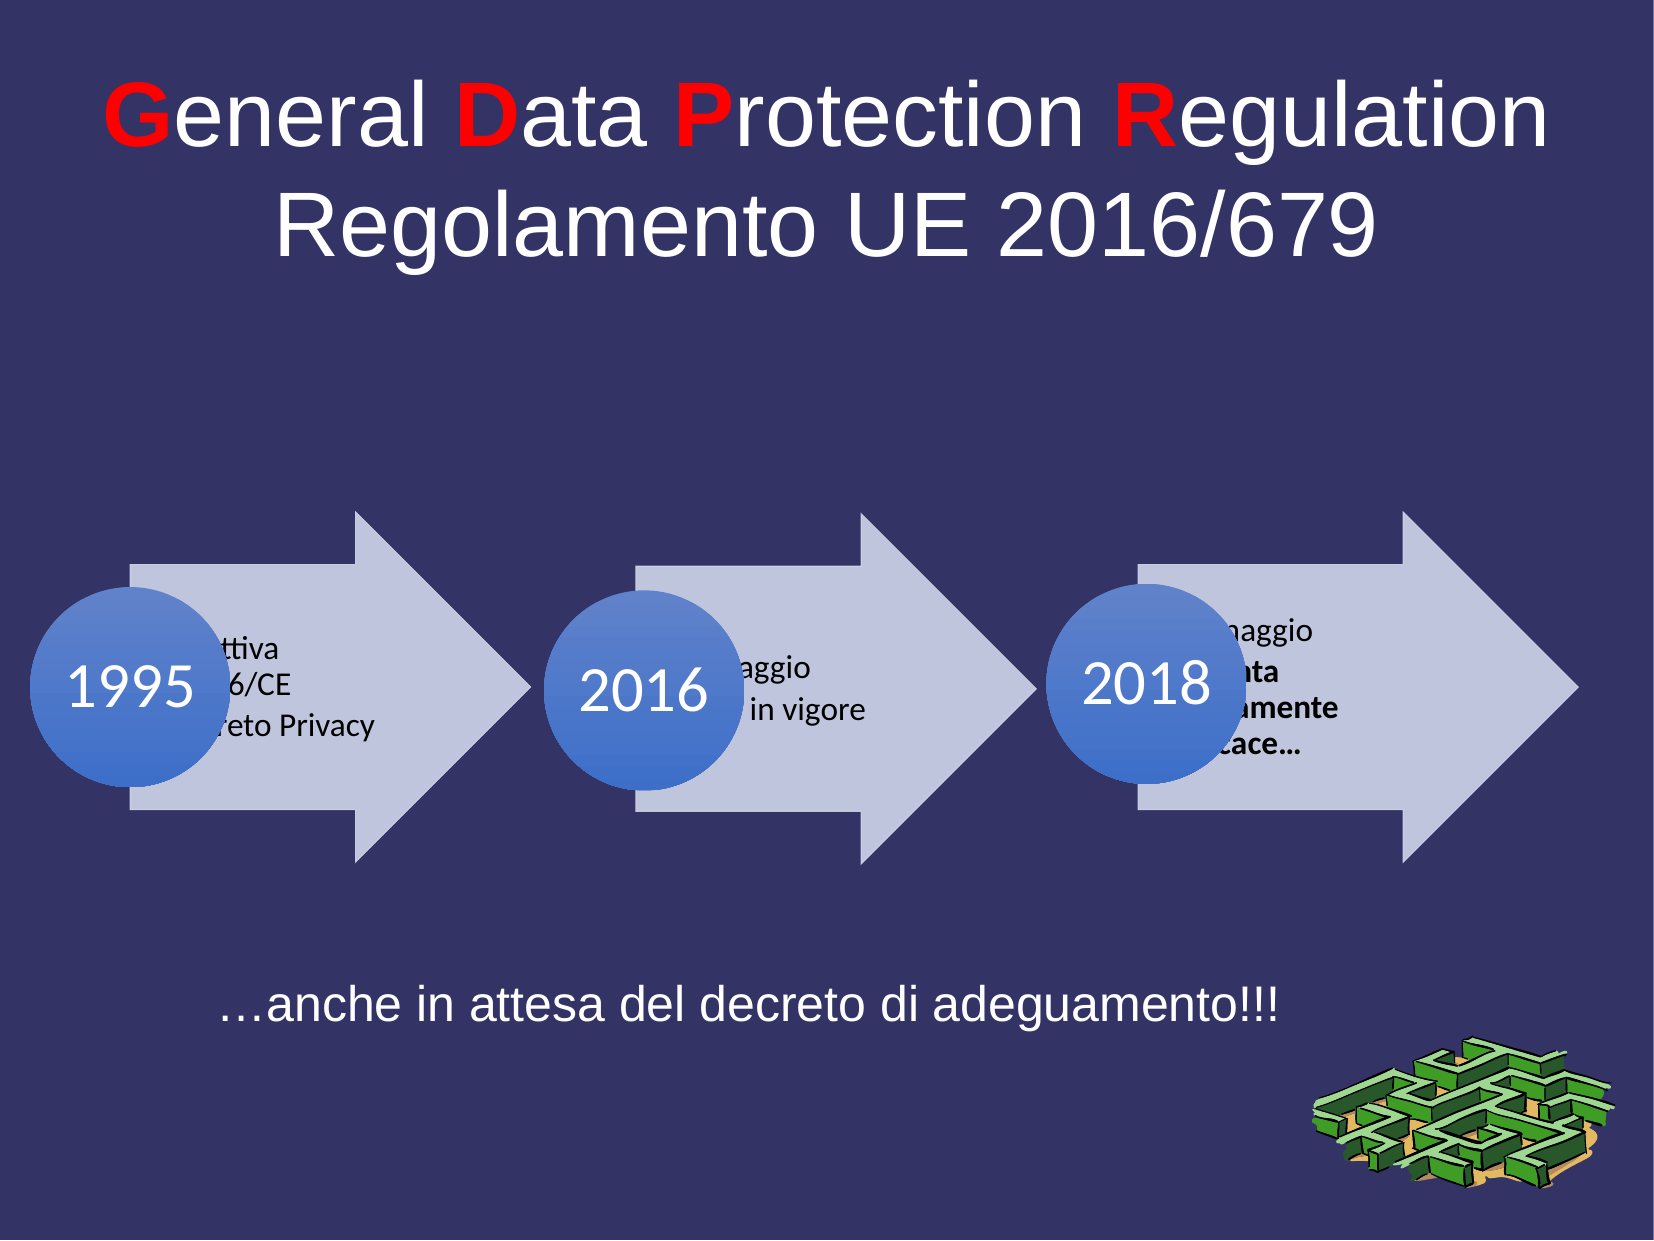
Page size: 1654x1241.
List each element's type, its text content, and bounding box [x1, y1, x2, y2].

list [29, 296, 1602, 1078]
title General Data Protection Regulation Regolamento UE 2016/679 [94, 115, 1560, 296]
